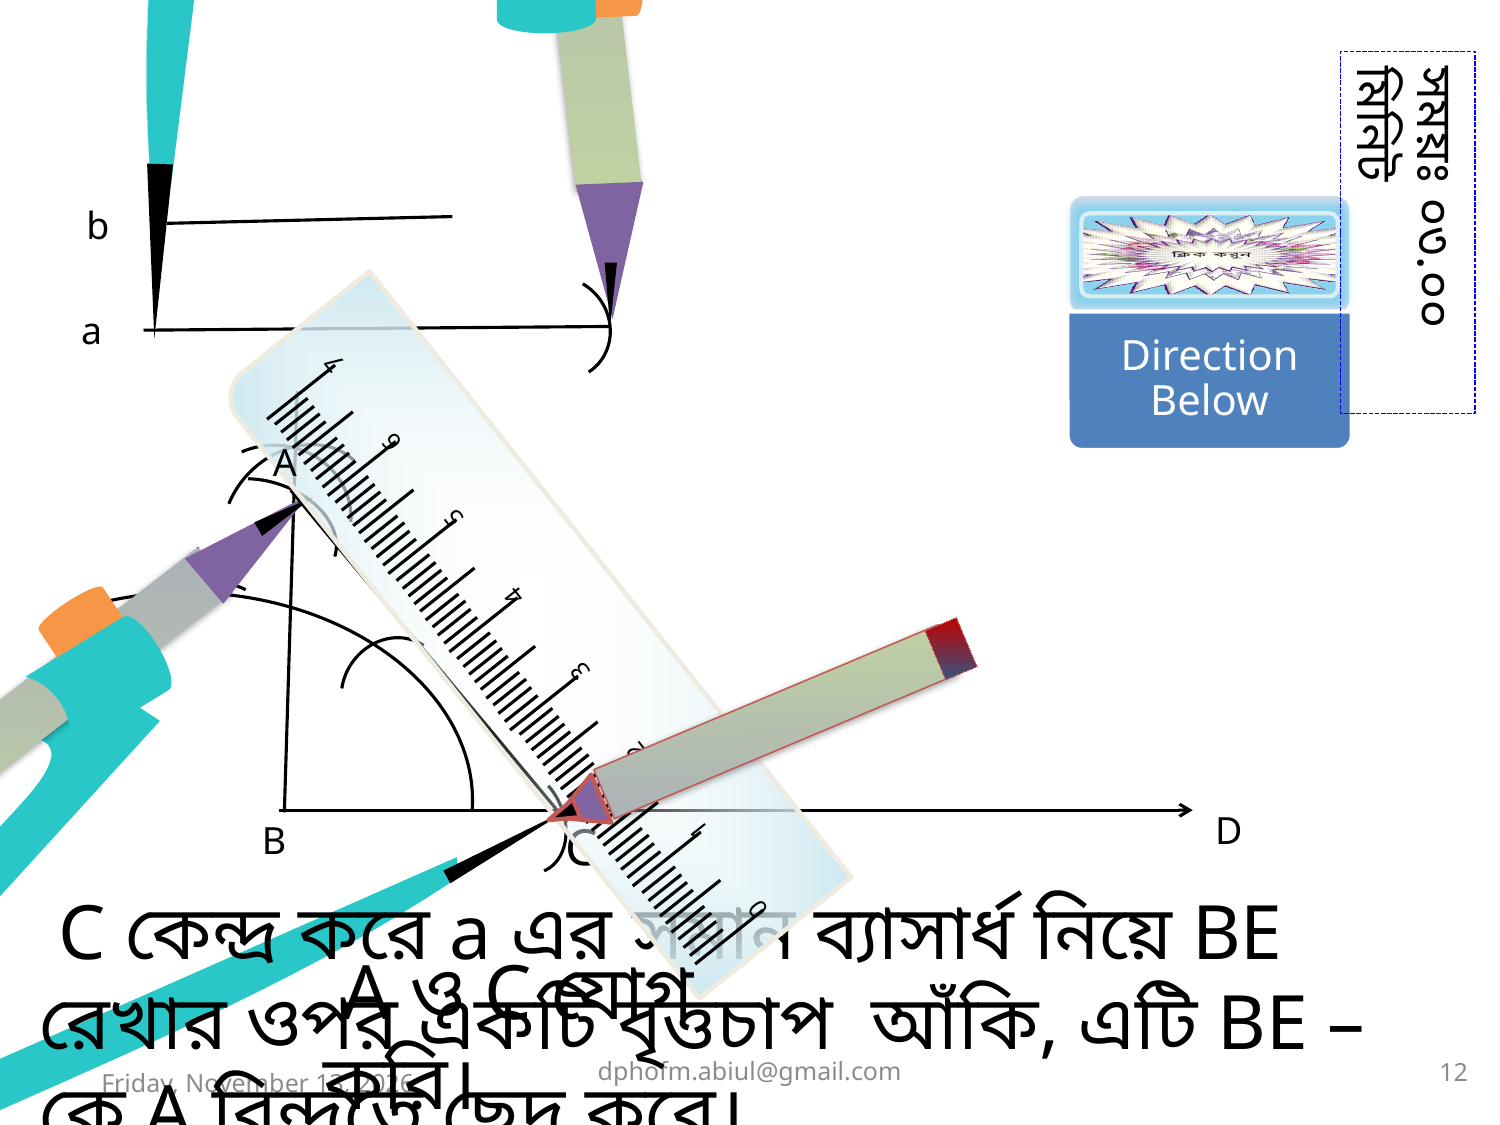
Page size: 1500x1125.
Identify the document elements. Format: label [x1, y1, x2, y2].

text_box [146, 537, 720, 733]
text_box [290, 490, 568, 536]
text_box [795, 537, 922, 733]
text_box [290, 741, 568, 823]
text_box [725, 503, 789, 959]
text_box [0, 0, 1500, 1125]
